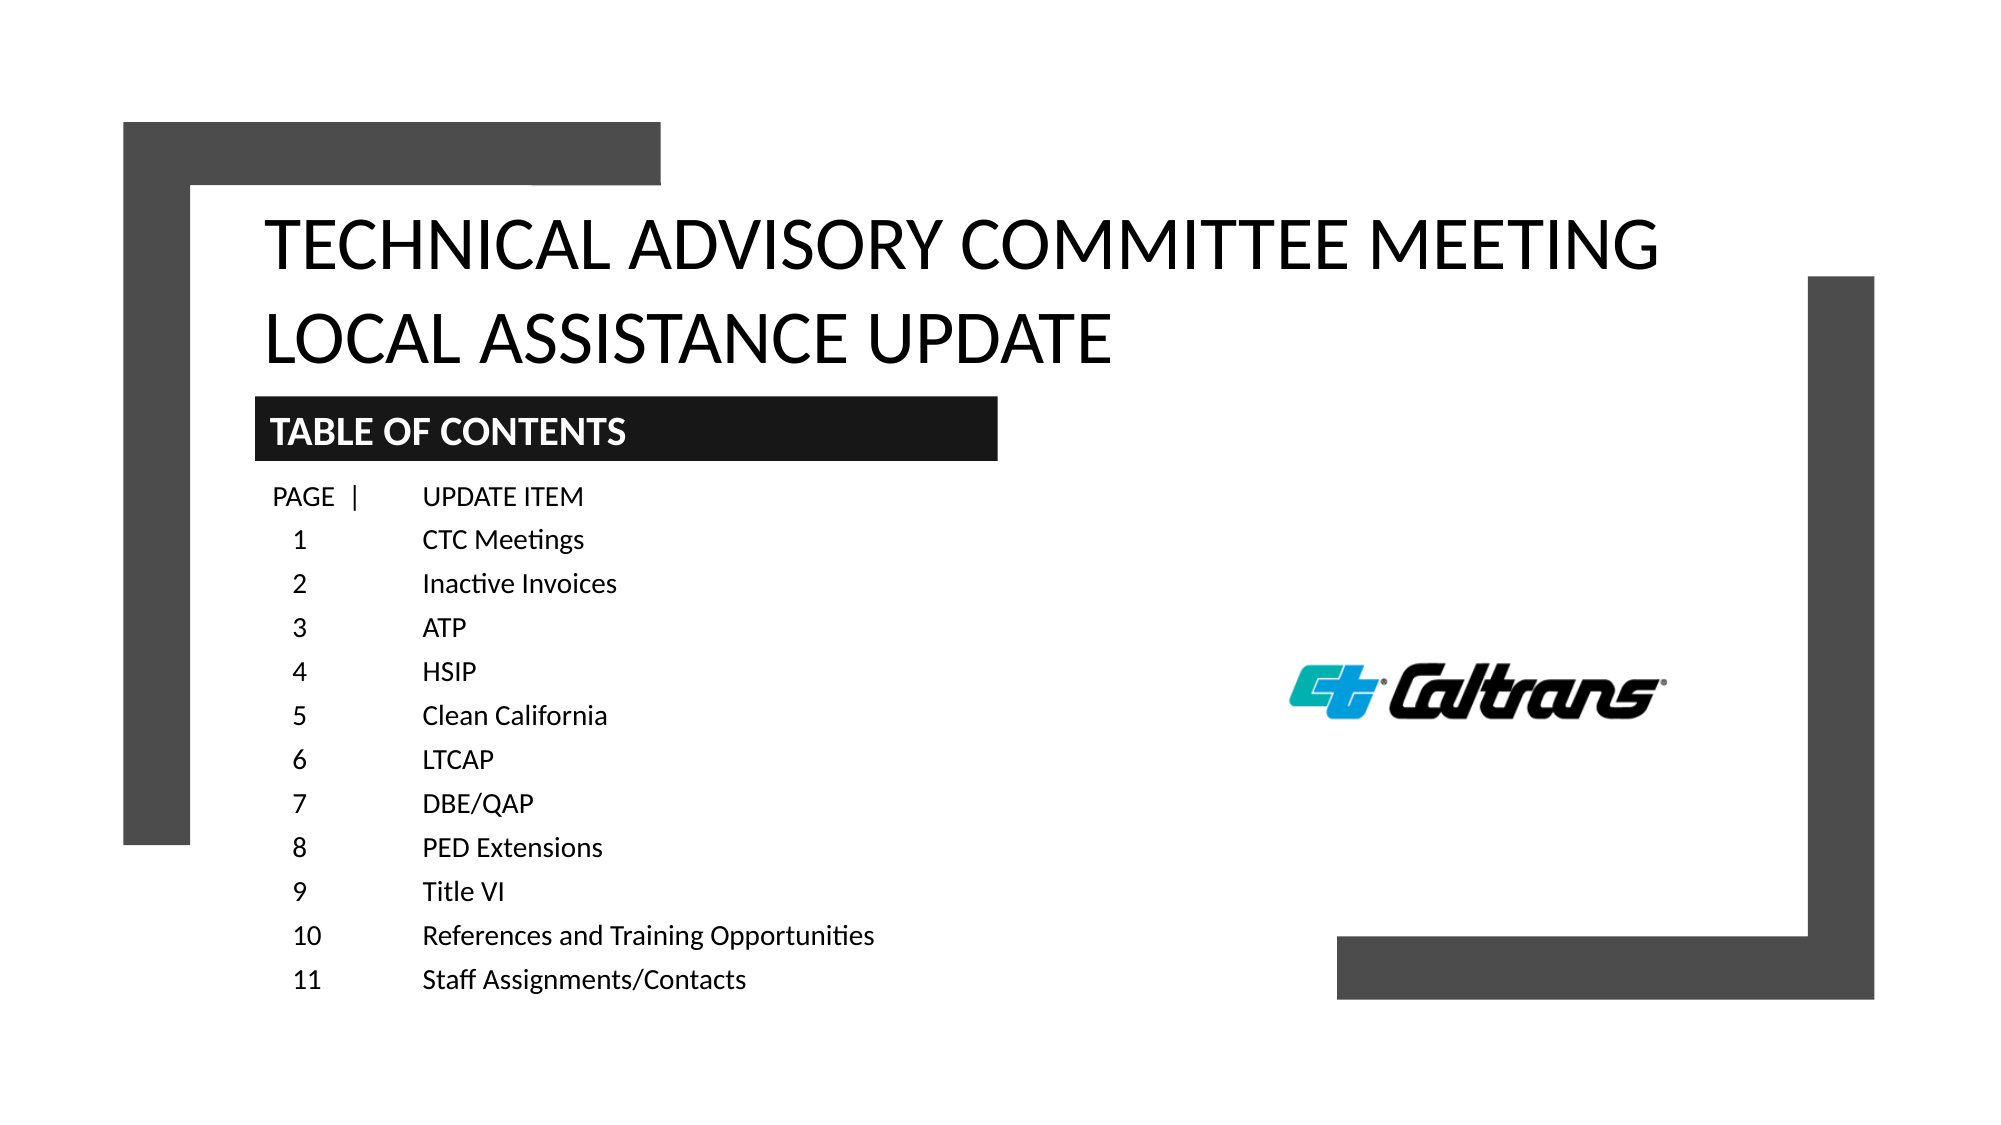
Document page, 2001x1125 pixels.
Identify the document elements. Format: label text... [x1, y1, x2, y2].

text_box TABLE OF CONTENTS [255, 396, 998, 461]
text_box [1337, 276, 1875, 1000]
text_box TECHNICAL ADVISORY COMMITTEE MEETING LOCAL ASSISTANCE UPDATE [249, 195, 1746, 389]
picture [1198, 642, 1755, 740]
text_box [123, 122, 661, 846]
text_box PAGE | UPDATE ITEM 1 CTC Meetings 2 Inactive Invoices 3 ATP 4 HSIP 5 Clean California 6 LTCAP 7 DBE/QAP 8 PED Extensions 9 Title VI 10 References and Training Opportunities 11 Staff Assignments/Contacts [257, 473, 1253, 874]
